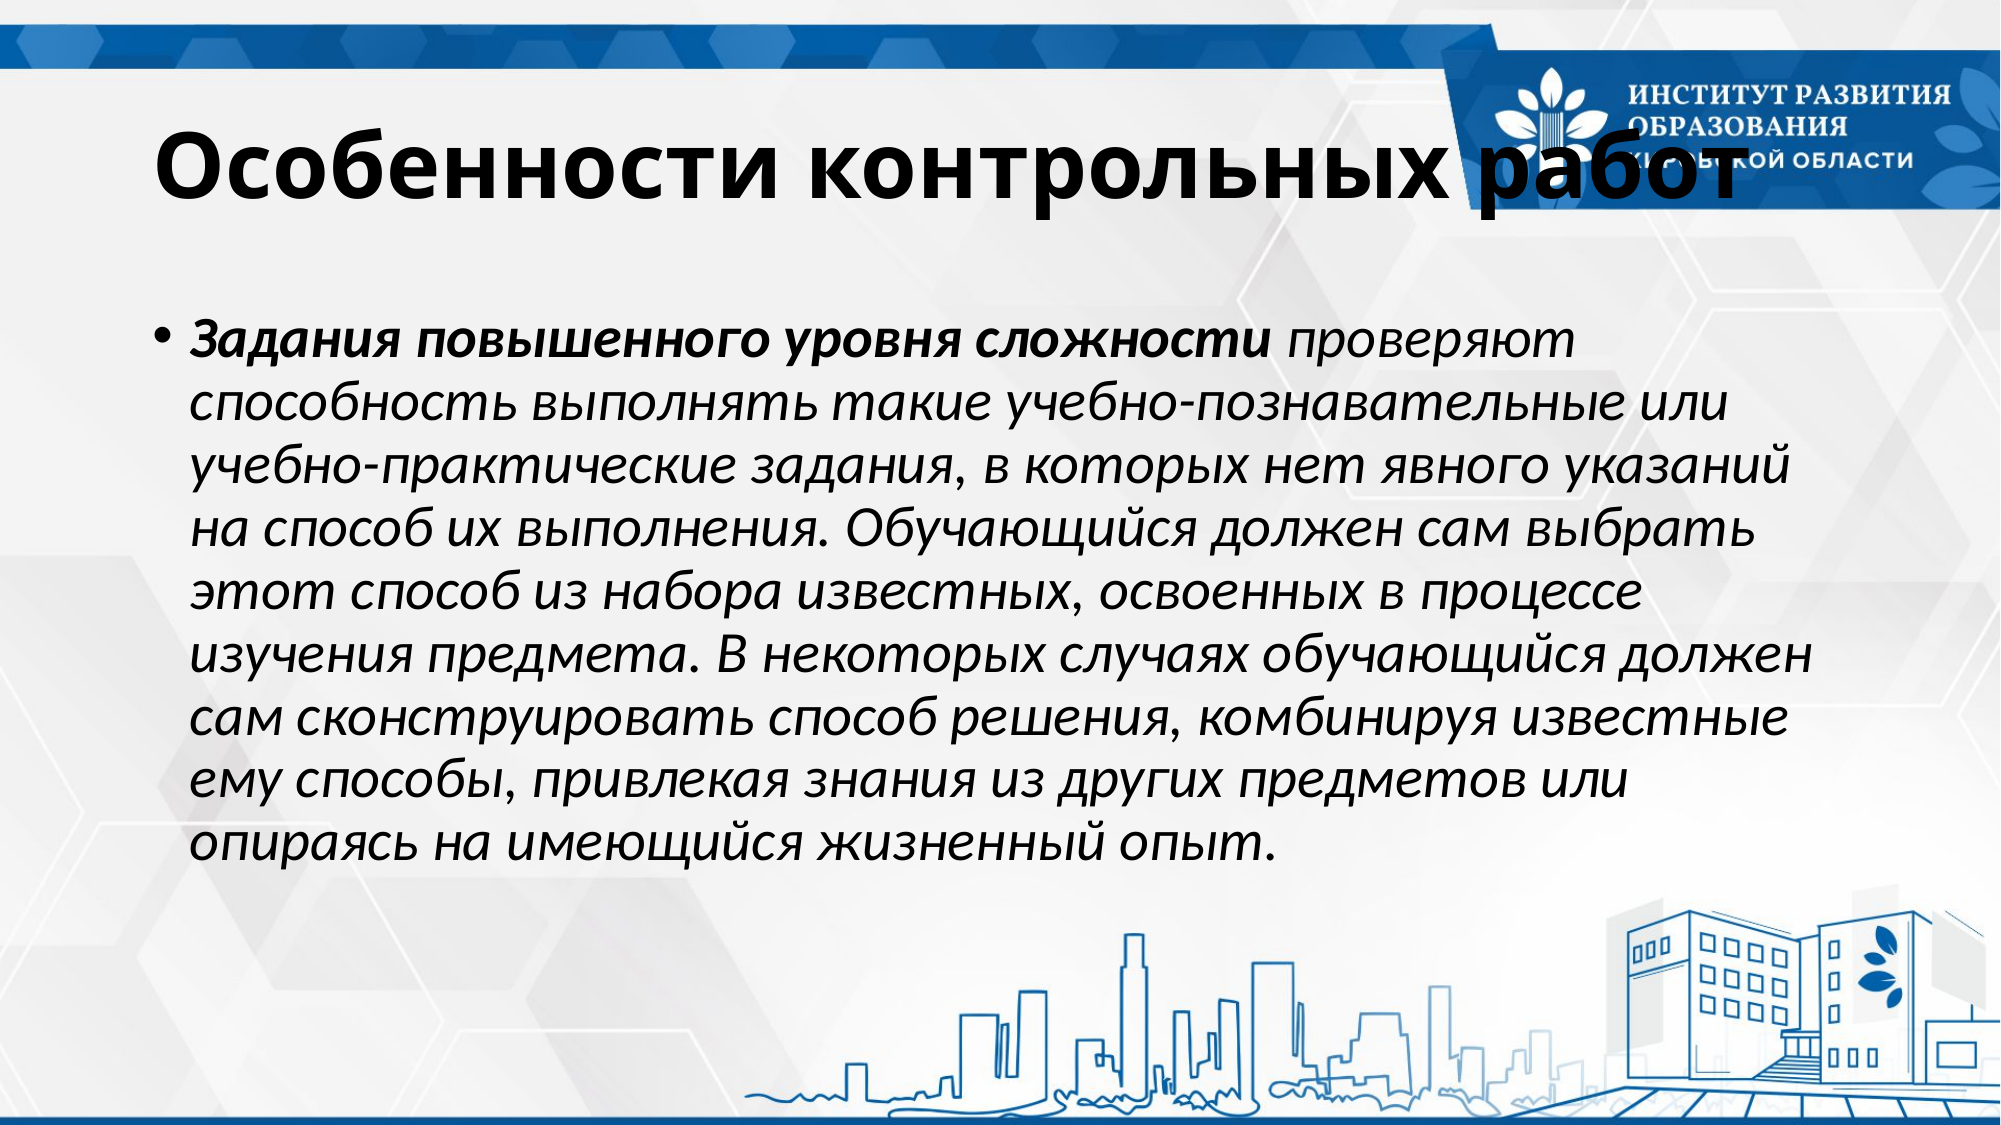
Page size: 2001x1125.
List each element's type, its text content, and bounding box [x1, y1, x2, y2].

title Особенности контрольных работ [137, 59, 1863, 278]
list Задания повышенного уровня сложности проверяют способность выполнять такие учебно-познавательные или учебно-практические задания, в которых нет явного указаний на способ их выполнения. Обучающийся должен сам выбрать этот способ из набора известных, освоенных в процессе изучения предмета. В некоторых случаях обучающийся должен сам сконструировать способ решения, комбинируя известные ему способы, привлекая знания из других предметов или опираясь на имеющийся жизненный опыт. [137, 299, 1863, 1014]
picture [0, 0, 2001, 1125]
